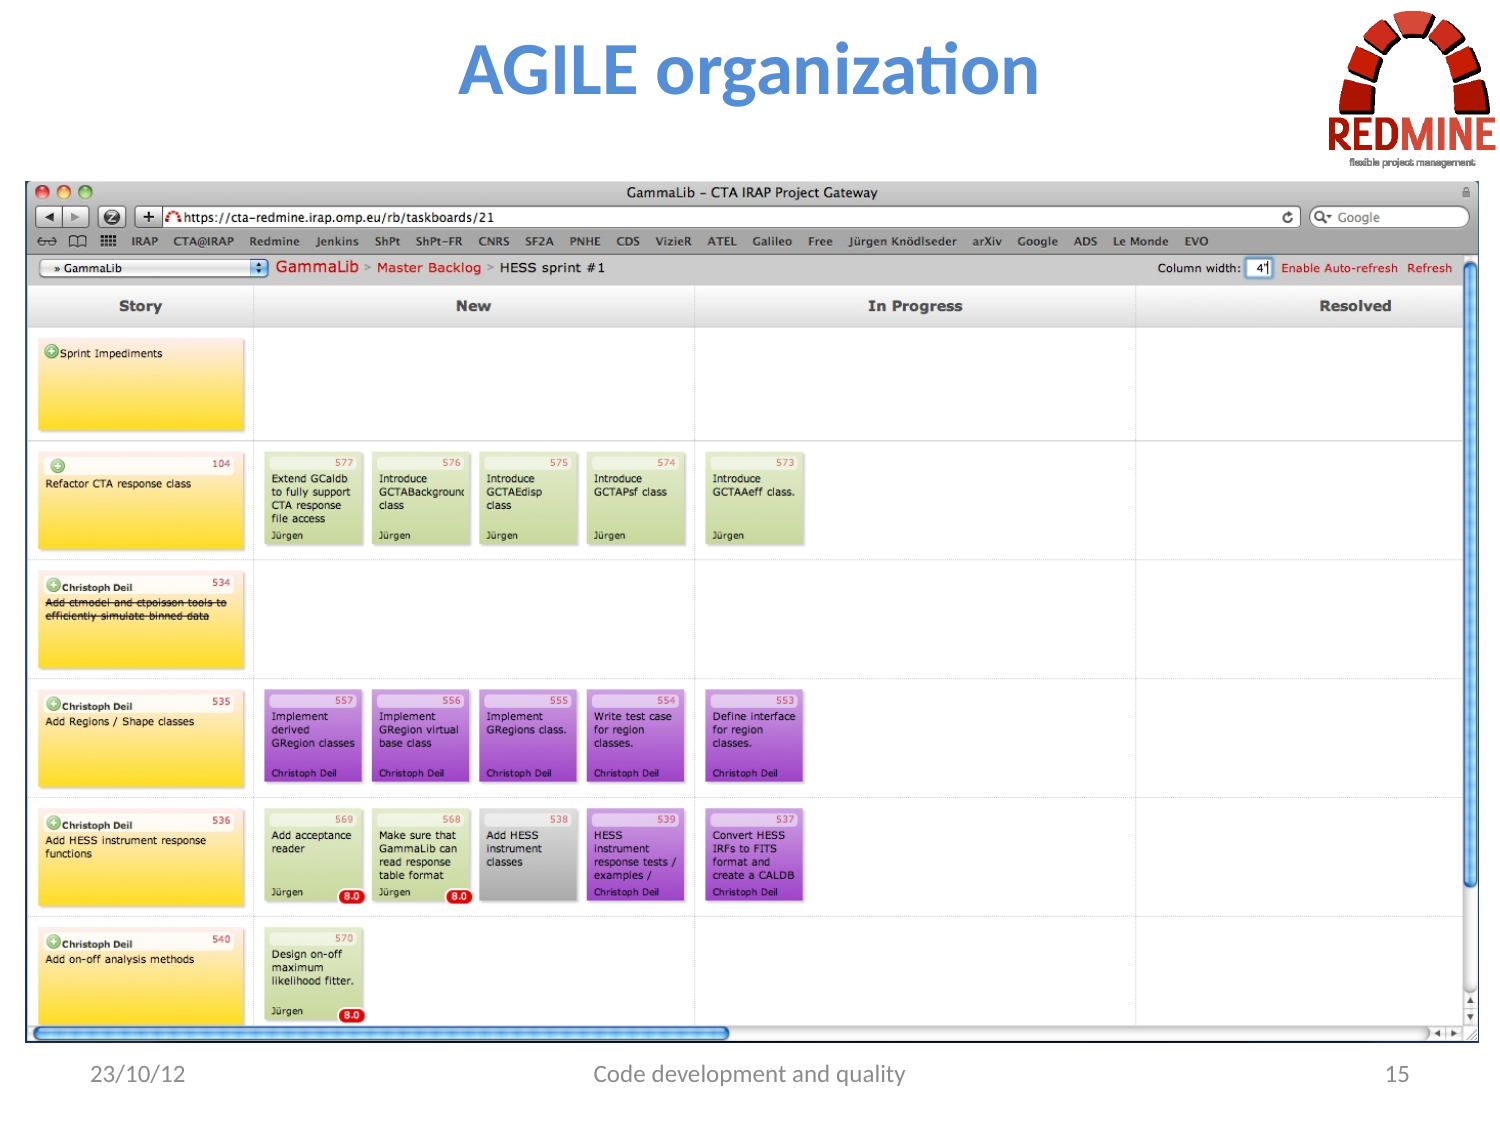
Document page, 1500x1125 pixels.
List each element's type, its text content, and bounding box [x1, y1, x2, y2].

slide_number 15 [1074, 1051, 1425, 1103]
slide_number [75, 1051, 425, 1103]
footer Code development and quality [512, 1051, 988, 1103]
picture [1326, 3, 1499, 175]
title AGILE organization [75, 3, 1324, 126]
picture [24, 181, 1480, 1043]
